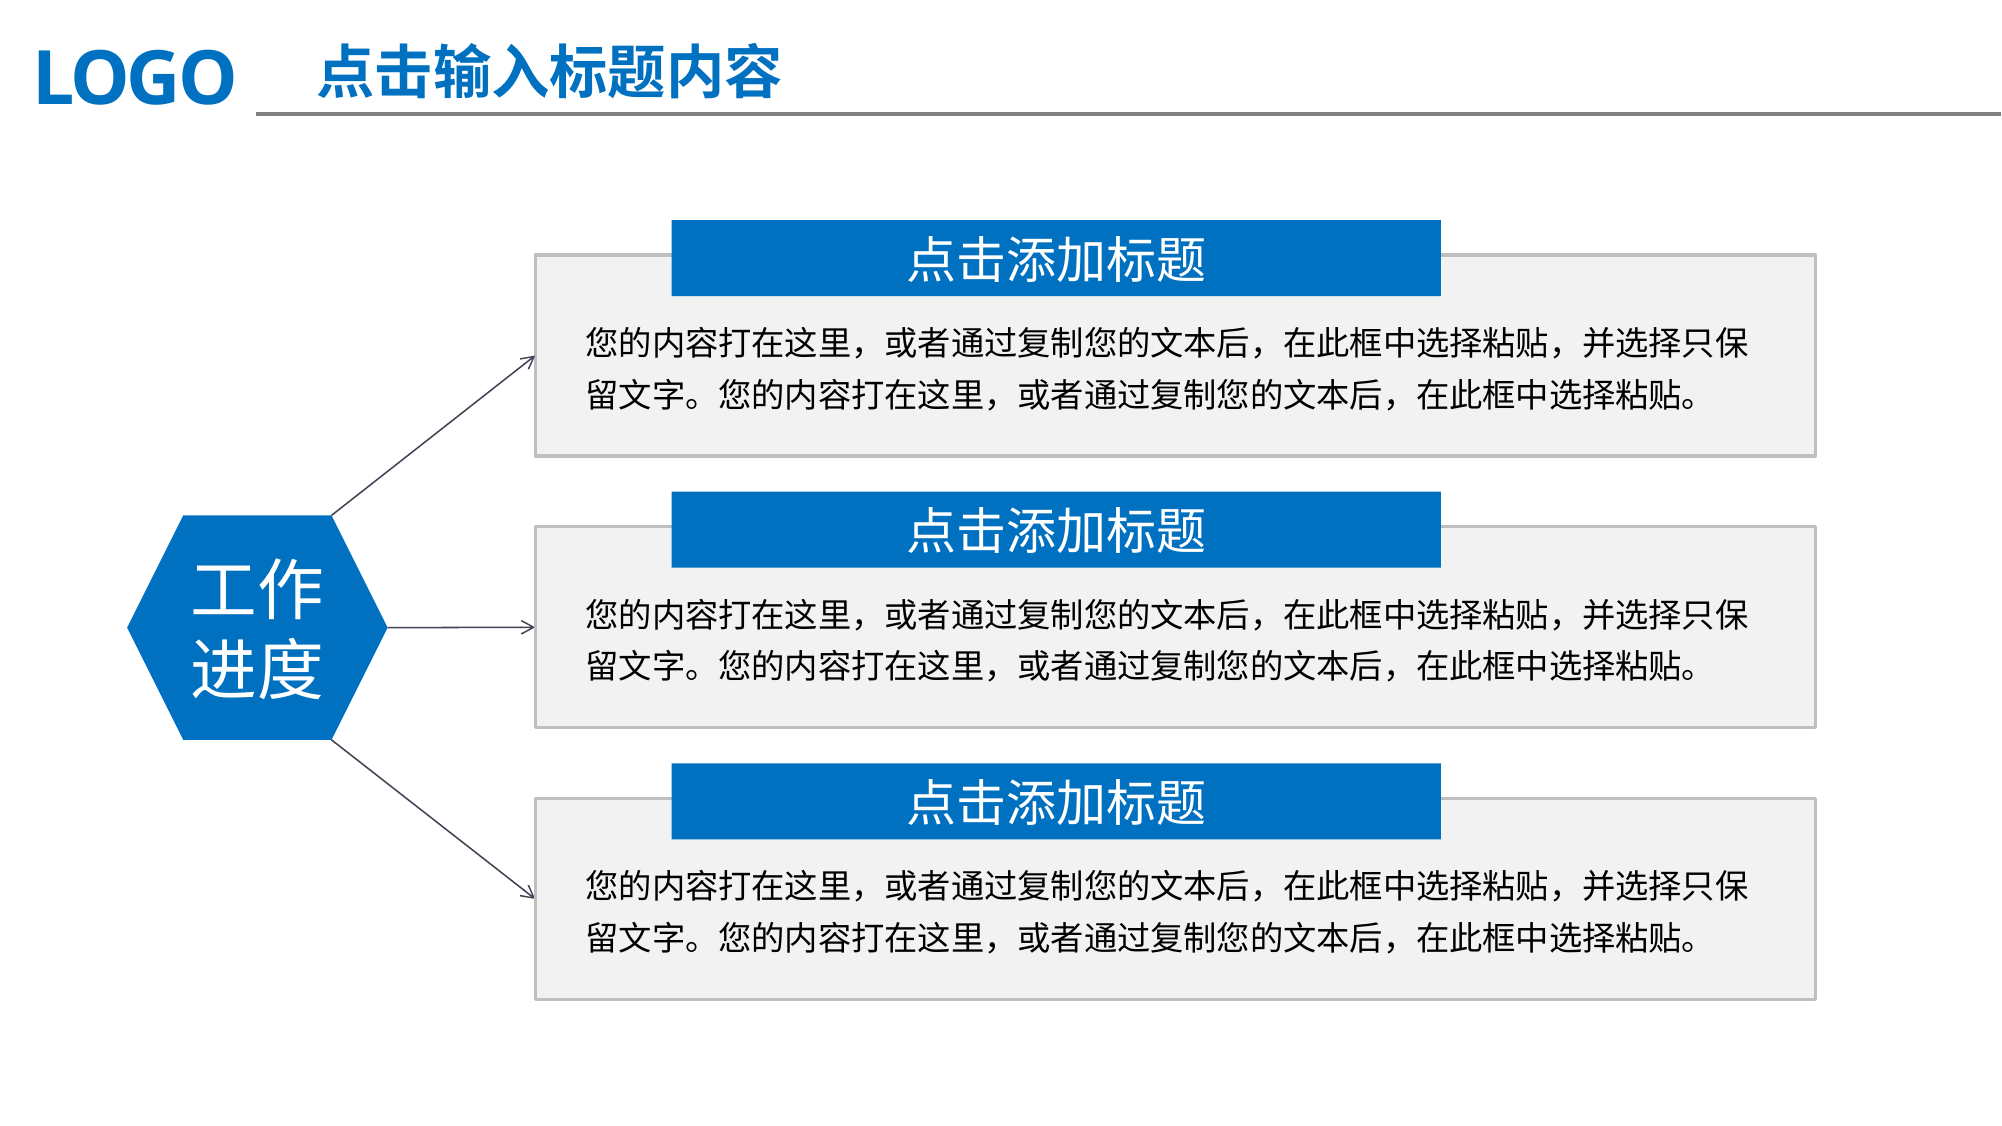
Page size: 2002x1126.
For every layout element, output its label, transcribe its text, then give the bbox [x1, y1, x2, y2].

text_box [533, 796, 1818, 1001]
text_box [331, 355, 536, 516]
text_box 工作进度 [125, 513, 390, 742]
text_box 点击添加标题 [670, 218, 1443, 298]
text_box 您的内容打在这里，或者通过复制您的文本后，在此框中选择粘贴，并选择只保留文字。您的内容打在这里，或者通过复制您的文本后，在此框中选择粘贴。 [570, 574, 1769, 694]
text_box 点击添加标题 [670, 490, 1443, 570]
text_box [533, 253, 1818, 458]
text_box 点击输入标题内容 [279, 27, 820, 113]
text_box 您的内容打在这里，或者通过复制您的文本后，在此框中选择粘贴，并选择只保留文字。您的内容打在这里，或者通过复制您的文本后，在此框中选择粘贴。 [570, 846, 1769, 965]
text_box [331, 739, 536, 900]
text_box 您的内容打在这里，或者通过复制您的文本后，在此框中选择粘贴，并选择只保留文字。您的内容打在这里，或者通过复制您的文本后，在此框中选择粘贴。 [570, 302, 1769, 422]
text_box 点击添加标题 [670, 761, 1443, 842]
text_box [533, 525, 1818, 730]
